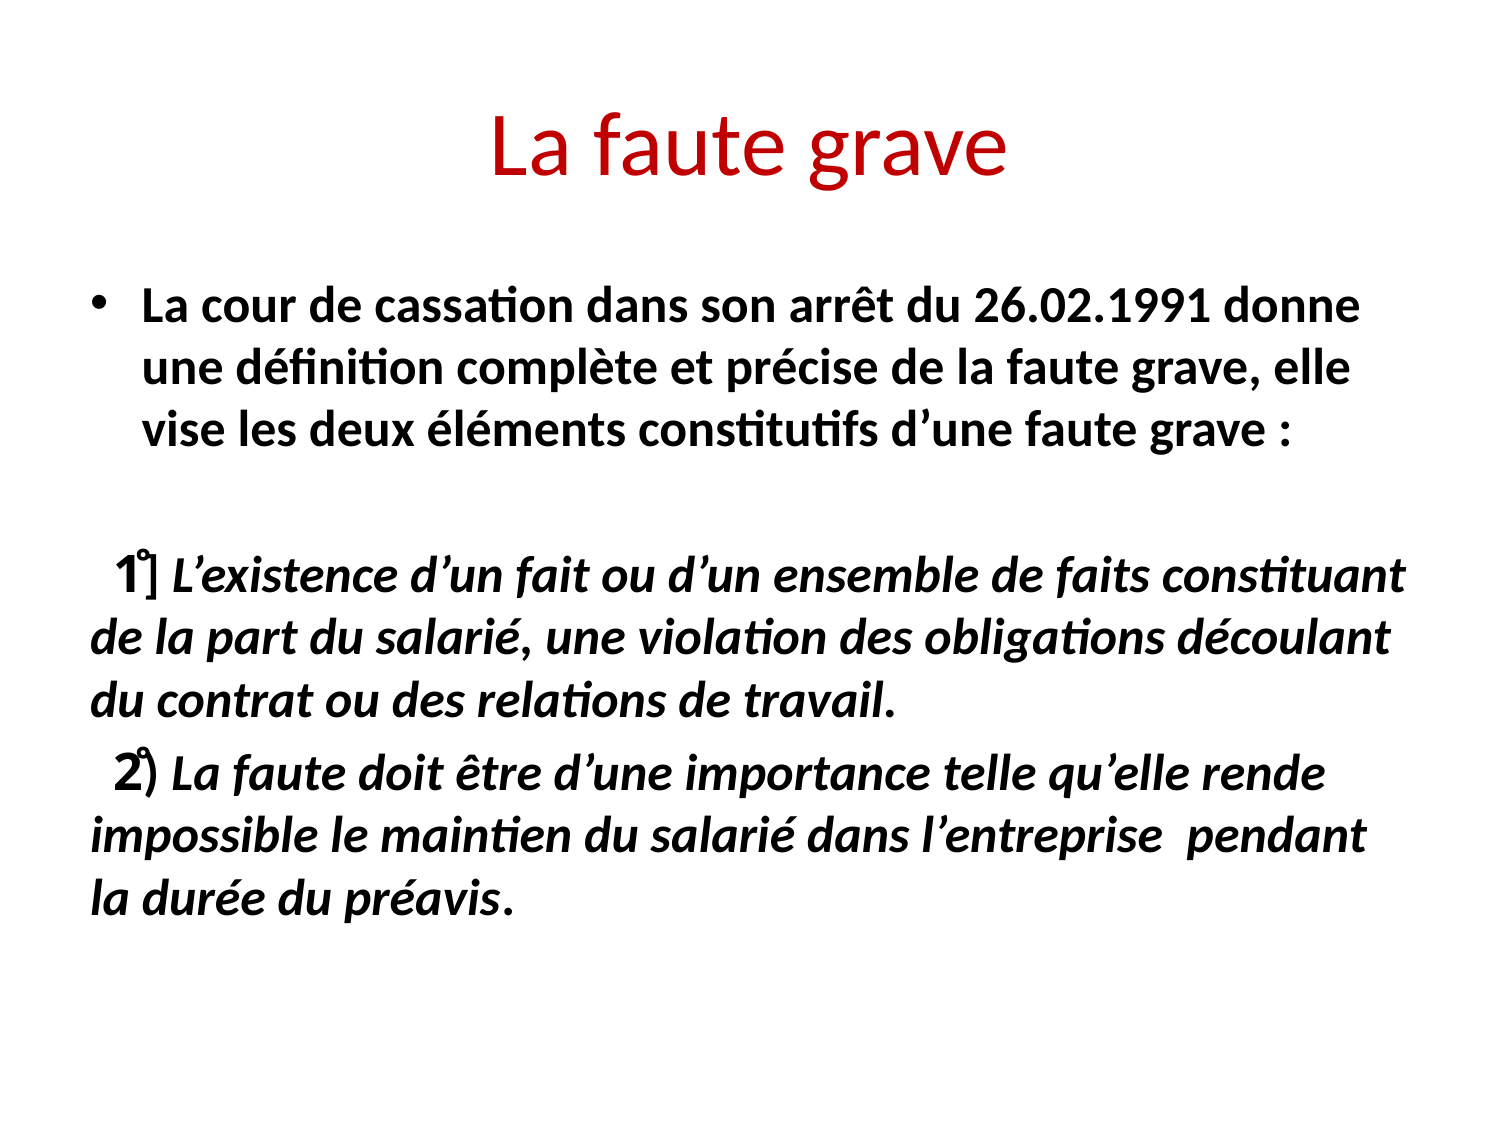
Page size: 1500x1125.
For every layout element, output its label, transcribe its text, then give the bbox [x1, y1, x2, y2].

title La faute grave [75, 45, 1425, 233]
list La cour de cassation dans son arrêt du 26.02.1991 donne une définition complète et précise de la faute grave, elle vise les deux éléments constitutifs d’une faute grave : 1̊] L’existence d’un fait ou d’un ensemble de faits constituant de la part du salarié, une violation des obligations découlant du contrat ou des relations de travail. 2̊) La faute doit être d’une importance telle qu’elle rende impossible le maintien du salarié dans l’entreprise pendant la durée du préavis. [75, 262, 1425, 1005]
